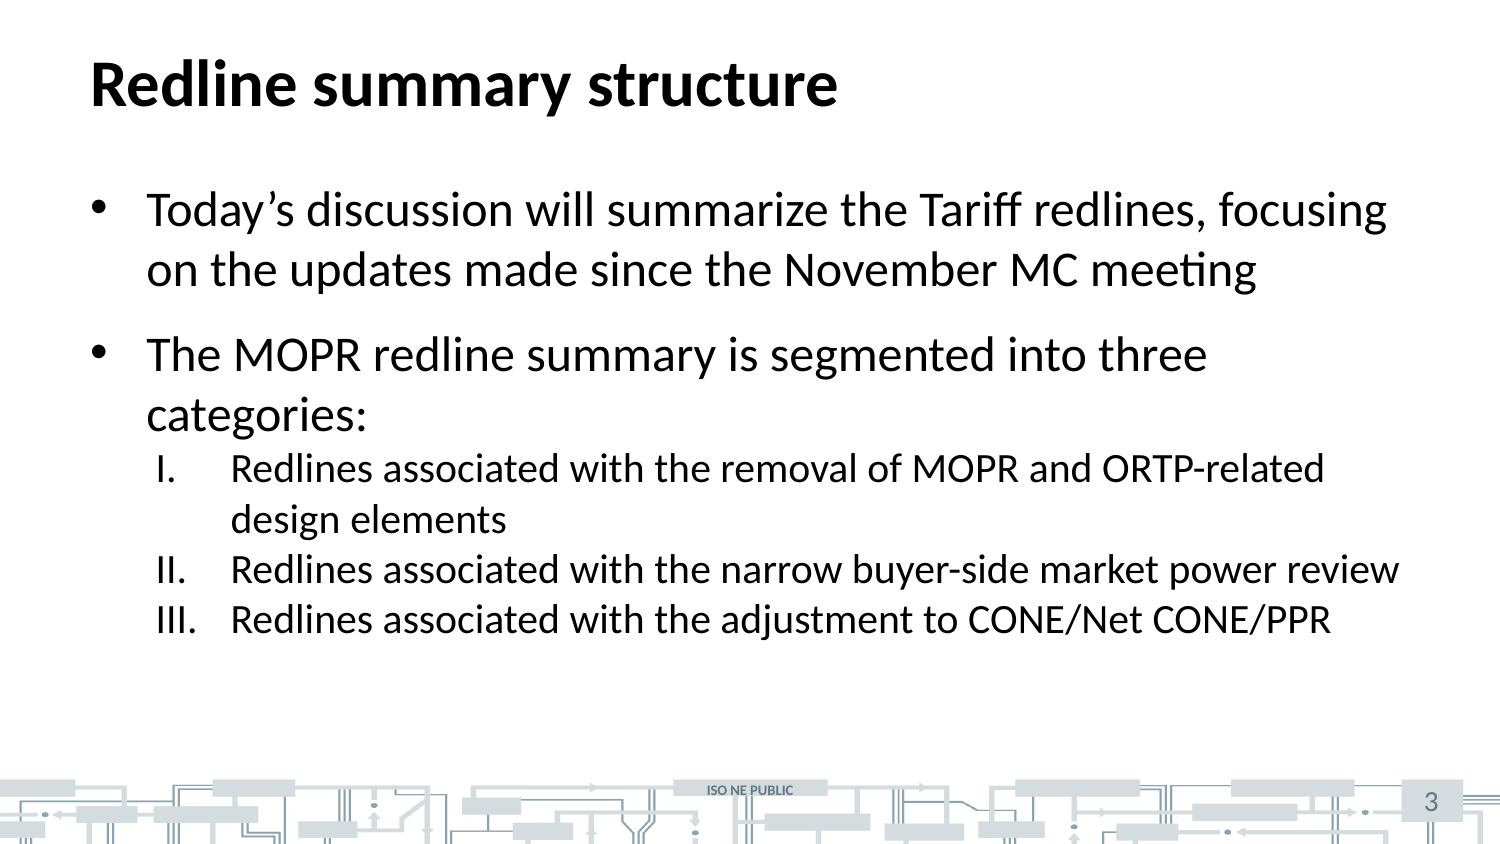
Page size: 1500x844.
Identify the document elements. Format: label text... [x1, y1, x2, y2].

slide_number 3 [1400, 783, 1463, 816]
list Today’s discussion will summarize the Tariff redlines, focusing on the updates made since the November MC meeting The MOPR redline summary is segmented into three categories: Redlines associated with the removal of MOPR and ORTP-related design elements Redlines associated with the narrow buyer-side market power review Redlines associated with the adjustment to CONE/Net CONE/PPR [75, 168, 1425, 761]
picture [0, 773, 1500, 844]
title Redline summary structure [75, 9, 1425, 150]
